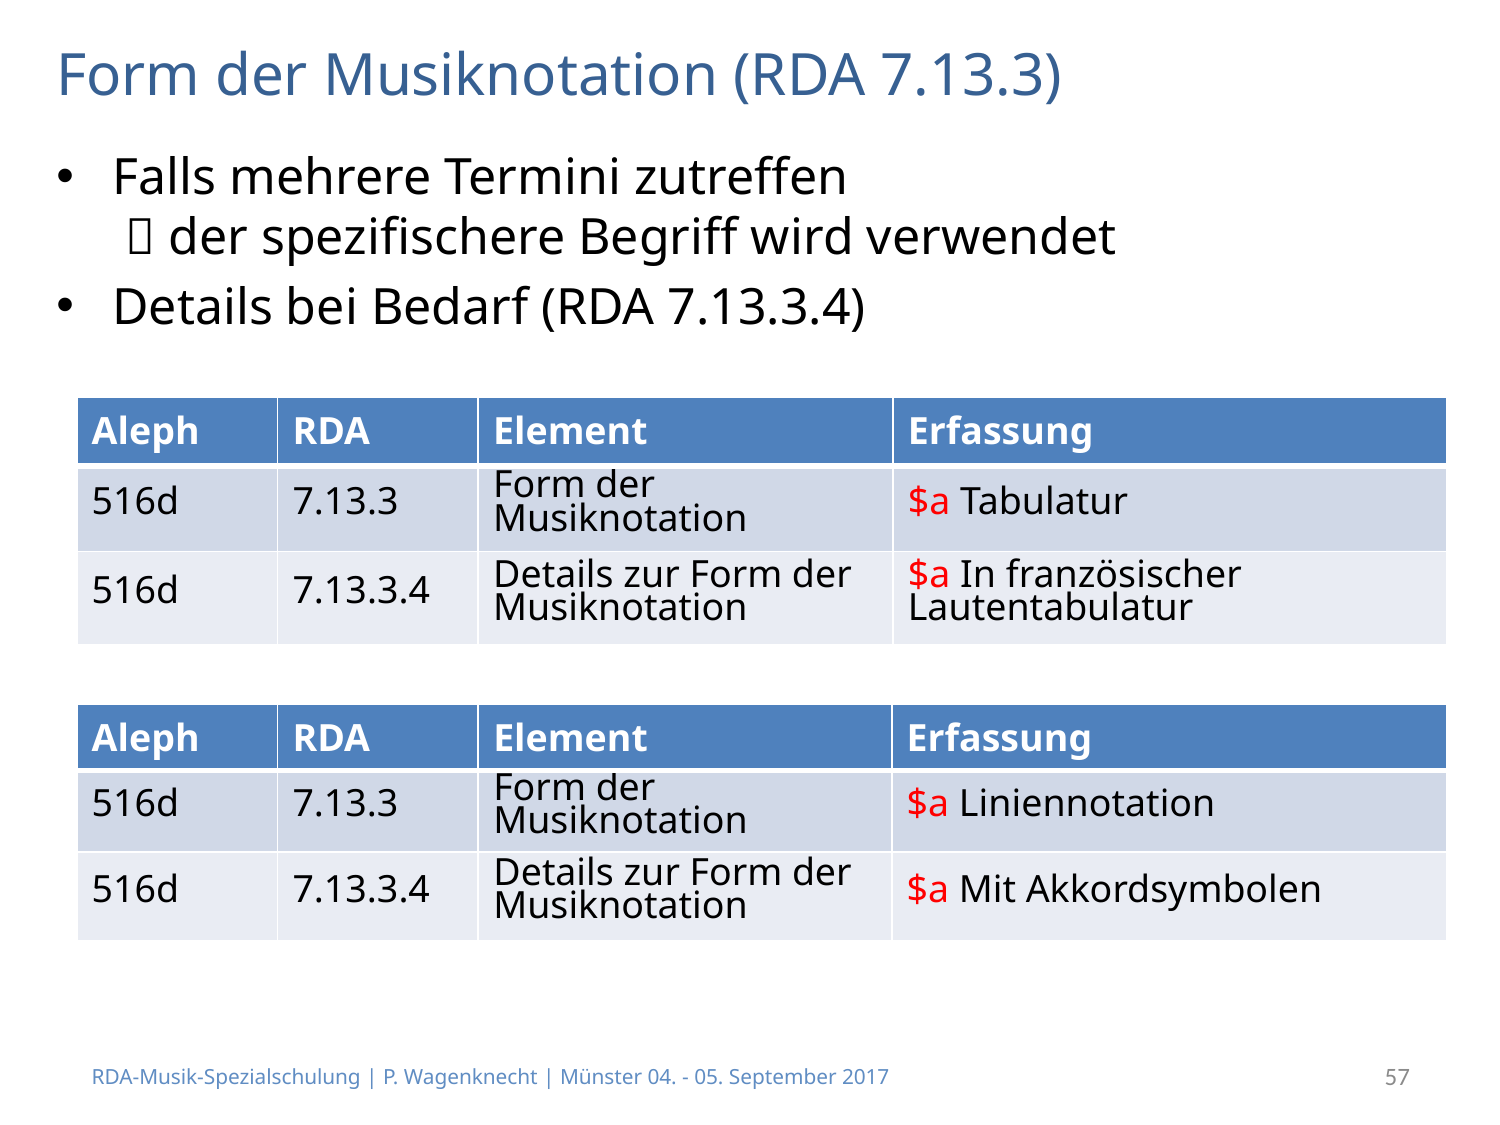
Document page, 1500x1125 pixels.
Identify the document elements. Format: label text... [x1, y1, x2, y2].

list Falls mehrere Termini zutreffen  der spezifischere Begriff wird verwendet Details bei Bedarf (RDA 7.13.3.4) [41, 137, 1459, 1035]
table_header Aleph [78, 398, 277, 463]
table_header RDA [278, 398, 477, 463]
table_cell Form der Musiknotation [479, 773, 891, 851]
table_header Erfassung [893, 705, 1446, 768]
table_cell $a In französischer Lautentabulatur [894, 552, 1446, 644]
table_header Erfassung [894, 398, 1446, 463]
table_cell Form der Musiknotation [479, 469, 892, 551]
table_cell 516d [78, 773, 277, 851]
table_cell 516d [78, 853, 277, 940]
table_cell 7.13.3 [278, 773, 477, 851]
table_cell $a Mit Akkordsymbolen [893, 853, 1446, 940]
table_cell $a Tabulatur [894, 469, 1446, 551]
table_cell Details zur Form der Musiknotation [479, 853, 891, 940]
table_cell 7.13.3 [278, 469, 477, 551]
table_header Element [479, 705, 891, 768]
table_cell 7.13.3.4 [278, 853, 477, 940]
table_cell 7.13.3.4 [278, 552, 477, 644]
table_header Element [479, 398, 892, 463]
slide_number 57 [1187, 1045, 1425, 1106]
table_header RDA [278, 705, 477, 768]
footer RDA-Musik-Spezialschulung | P. Wagenknecht | Münster 04. - 05. September 2017 [76, 1045, 1187, 1106]
table_cell 516d [78, 469, 277, 551]
table_cell Details zur Form der Musiknotation [479, 552, 892, 644]
table_header Aleph [78, 705, 277, 768]
table_cell 516d [78, 552, 277, 644]
table_cell $a Liniennotation [893, 773, 1446, 851]
title Form der Musiknotation (RDA 7.13.3) [41, 30, 1459, 114]
